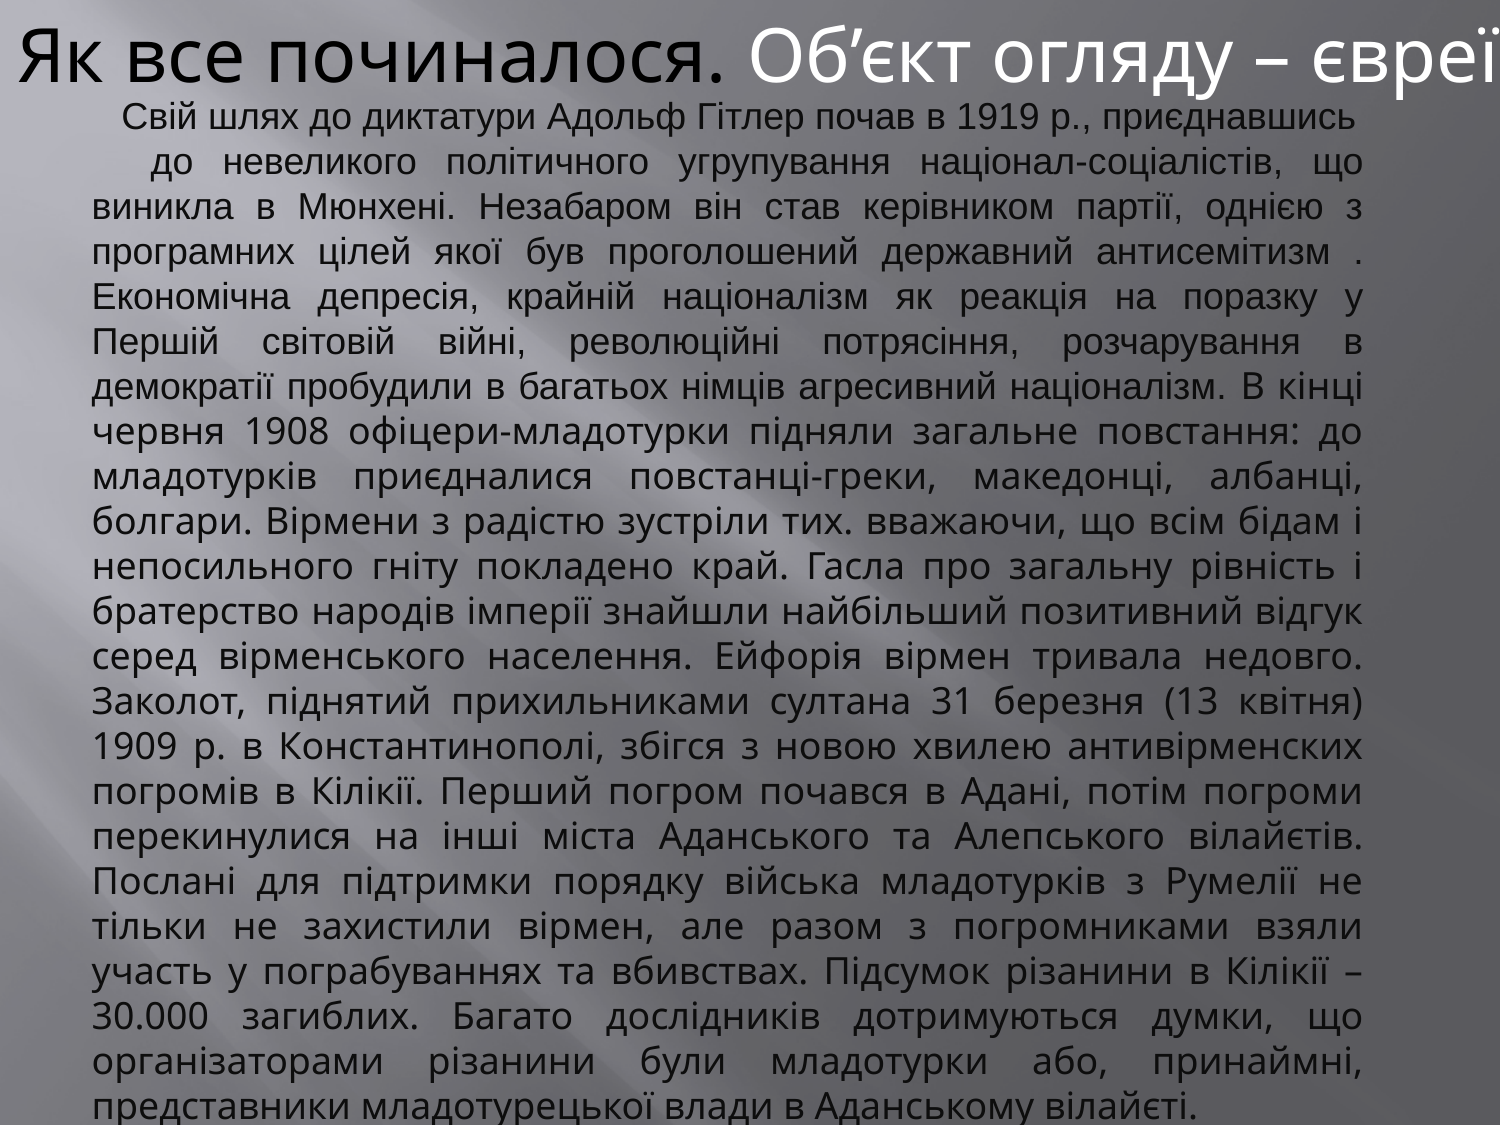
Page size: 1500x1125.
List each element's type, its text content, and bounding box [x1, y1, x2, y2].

text_box Як все починалося. Об’єкт огляду – євреї [2, 0, 1500, 105]
text_box Свій шлях до диктатури Адольф Гітлер почав в 1919 р., приєднавшись до невеликого політичного угрупування націонал-соціалістів, що виникла в Мюнхені. Незабаром він став керівником партії, однією з програмних цілей якої був проголошений державний антисемітизм . Економічна депресія, крайній націоналізм як реакція на поразку у Першій світовій війні, революційні потрясіння, розчарування в демократії пробудили в багатьох німців агресивний націоналізм. В кінці червня 1908 офіцери-младотурки підняли загальне повстання: до младотурків приєдналися повстанці-греки, македонці, албанці, болгари. Вірмени з радістю зустріли тих. вважаючи, що всім бідам і непосильного гніту покладено край. Гасла про загальну рівність і братерство народів імперії знайшли найбільший позитивний відгук серед вірменського населення. Ейфорія вірмен тривала недовго. Заколот, піднятий прихильниками султана 31 березня (13 квітня) 1909 р. в Константинополі, збігся з новою хвилею антивірменских погромів в Кілікії. Перший погром почався в Адані, потім погроми перекинулися на інші міста Аданського та Алепського вілайєтів. Послані для підтримки порядку війська младотурків з Румелії не тільки не захистили вірмен, але разом з погромниками взяли участь у пограбуваннях та вбивствах. Підсумок різанини в Кілікії – 30.000 загиблих. Багато дослідників дотримуються думки, що організаторами різанини були младотурки або, принаймні, представники младотурецької влади в Аданському вілайєті. [76, 84, 1380, 1125]
